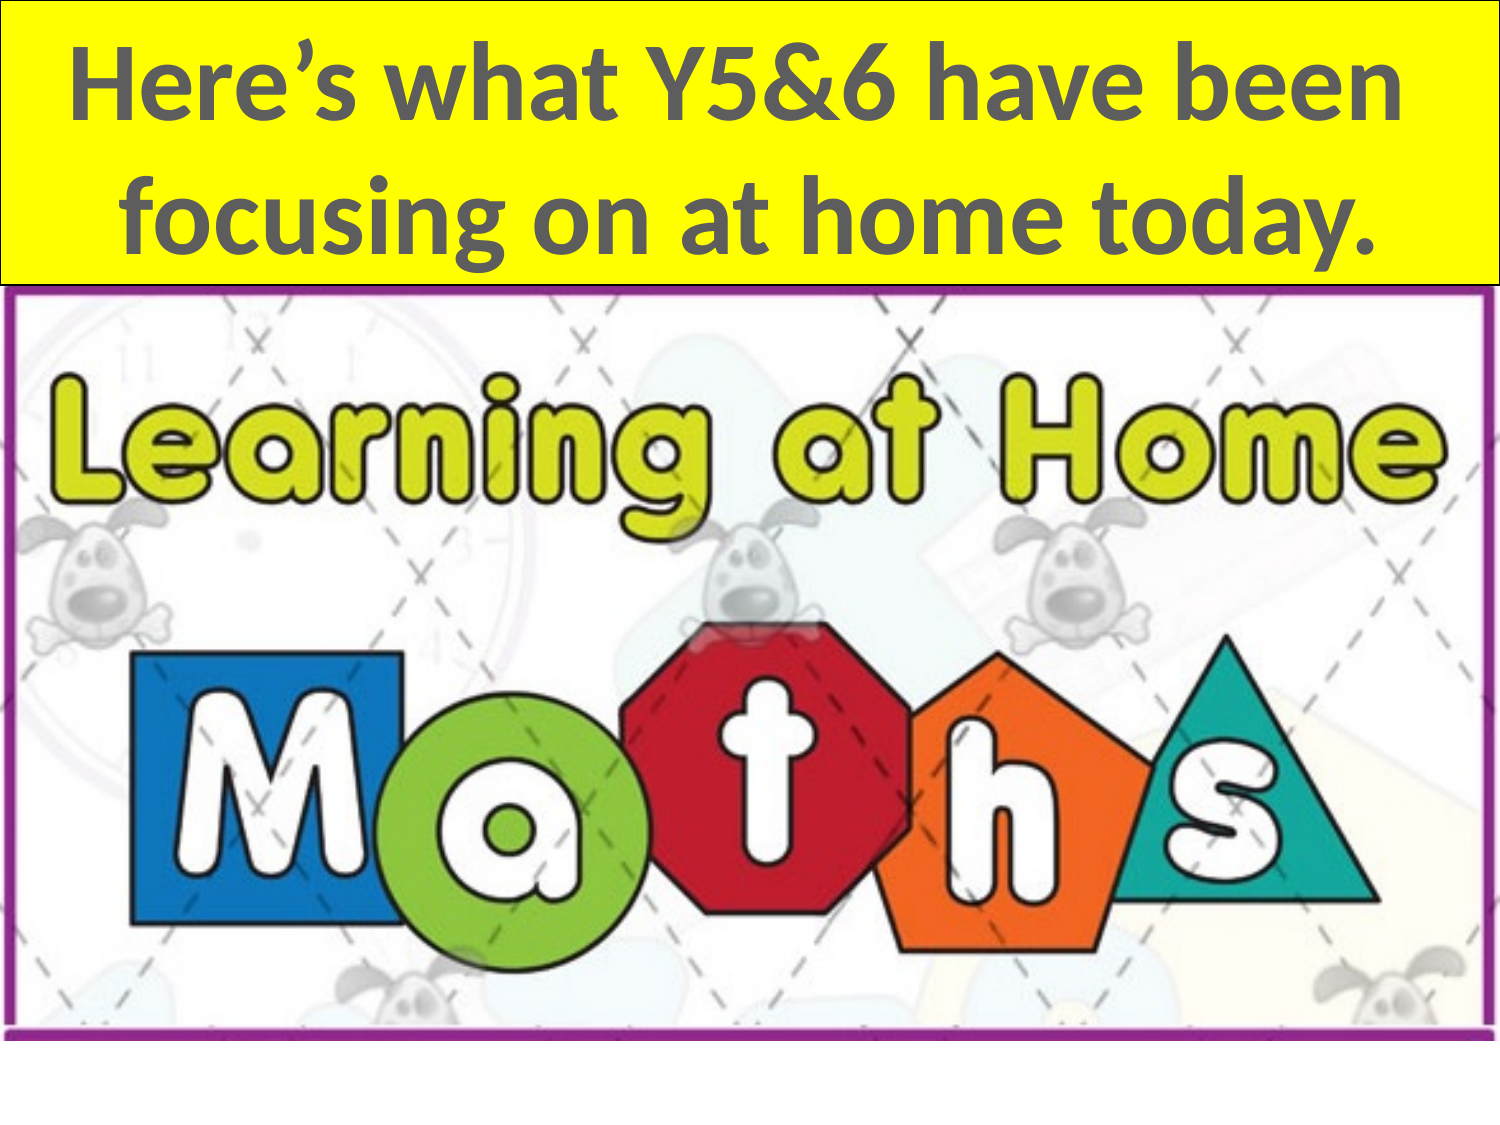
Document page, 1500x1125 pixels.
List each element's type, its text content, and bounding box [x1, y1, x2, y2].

picture [0, 278, 1500, 1041]
text_box Here’s what Y5&6 have been focusing on at home today. [0, 0, 1500, 278]
